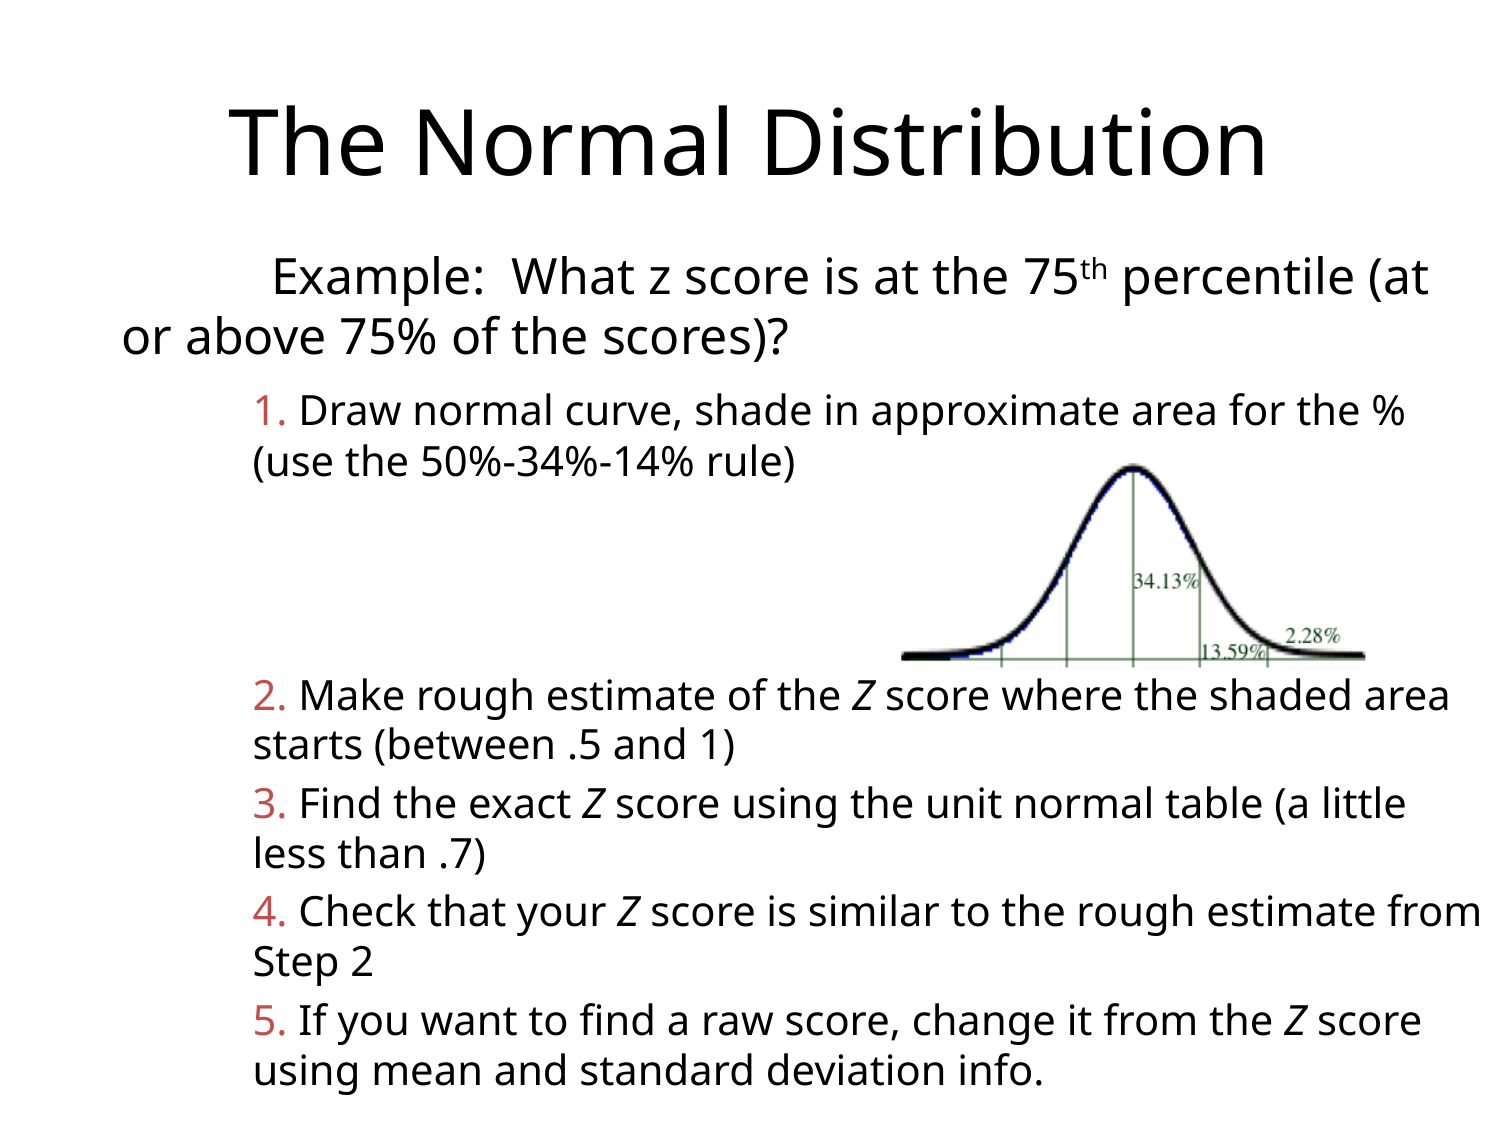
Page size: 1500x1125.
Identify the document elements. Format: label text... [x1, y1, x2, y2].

title The Normal Distribution [75, 45, 1425, 233]
picture [899, 462, 1376, 670]
list Example: What z score is at the 75th percentile (at or above 75% of the scores)? 1. Draw normal curve, shade in approximate area for the % (use the 50%-34%-14% rule) 2. Make rough estimate of the Z score where the shaded area starts (between .5 and 1) 3. Find the exact Z score using the unit normal table (a little less than .7) 4. Check that your Z score is similar to the rough estimate from Step 2 5. If you want to find a raw score, change it from the Z score using mean and standard deviation info. [50, 237, 1500, 1125]
